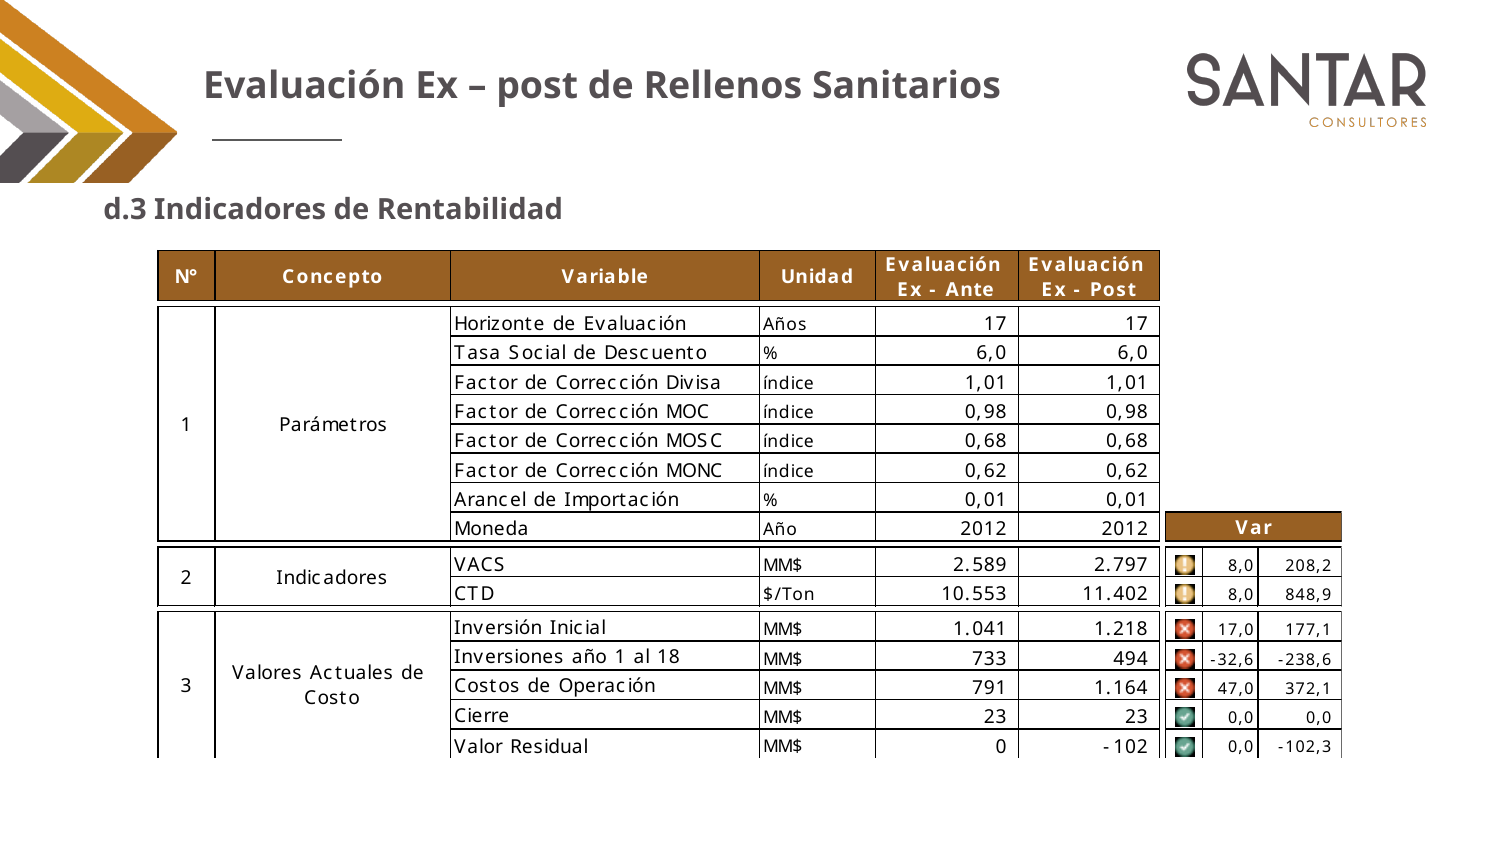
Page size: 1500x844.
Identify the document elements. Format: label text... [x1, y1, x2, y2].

text_box d.3 Indicadores de Rentabilidad [88, 182, 1390, 305]
text_box Evaluación Ex – post de Rellenos Sanitarios [188, 39, 1188, 141]
picture [0, 0, 178, 184]
picture [156, 249, 1344, 760]
picture [1187, 53, 1426, 127]
